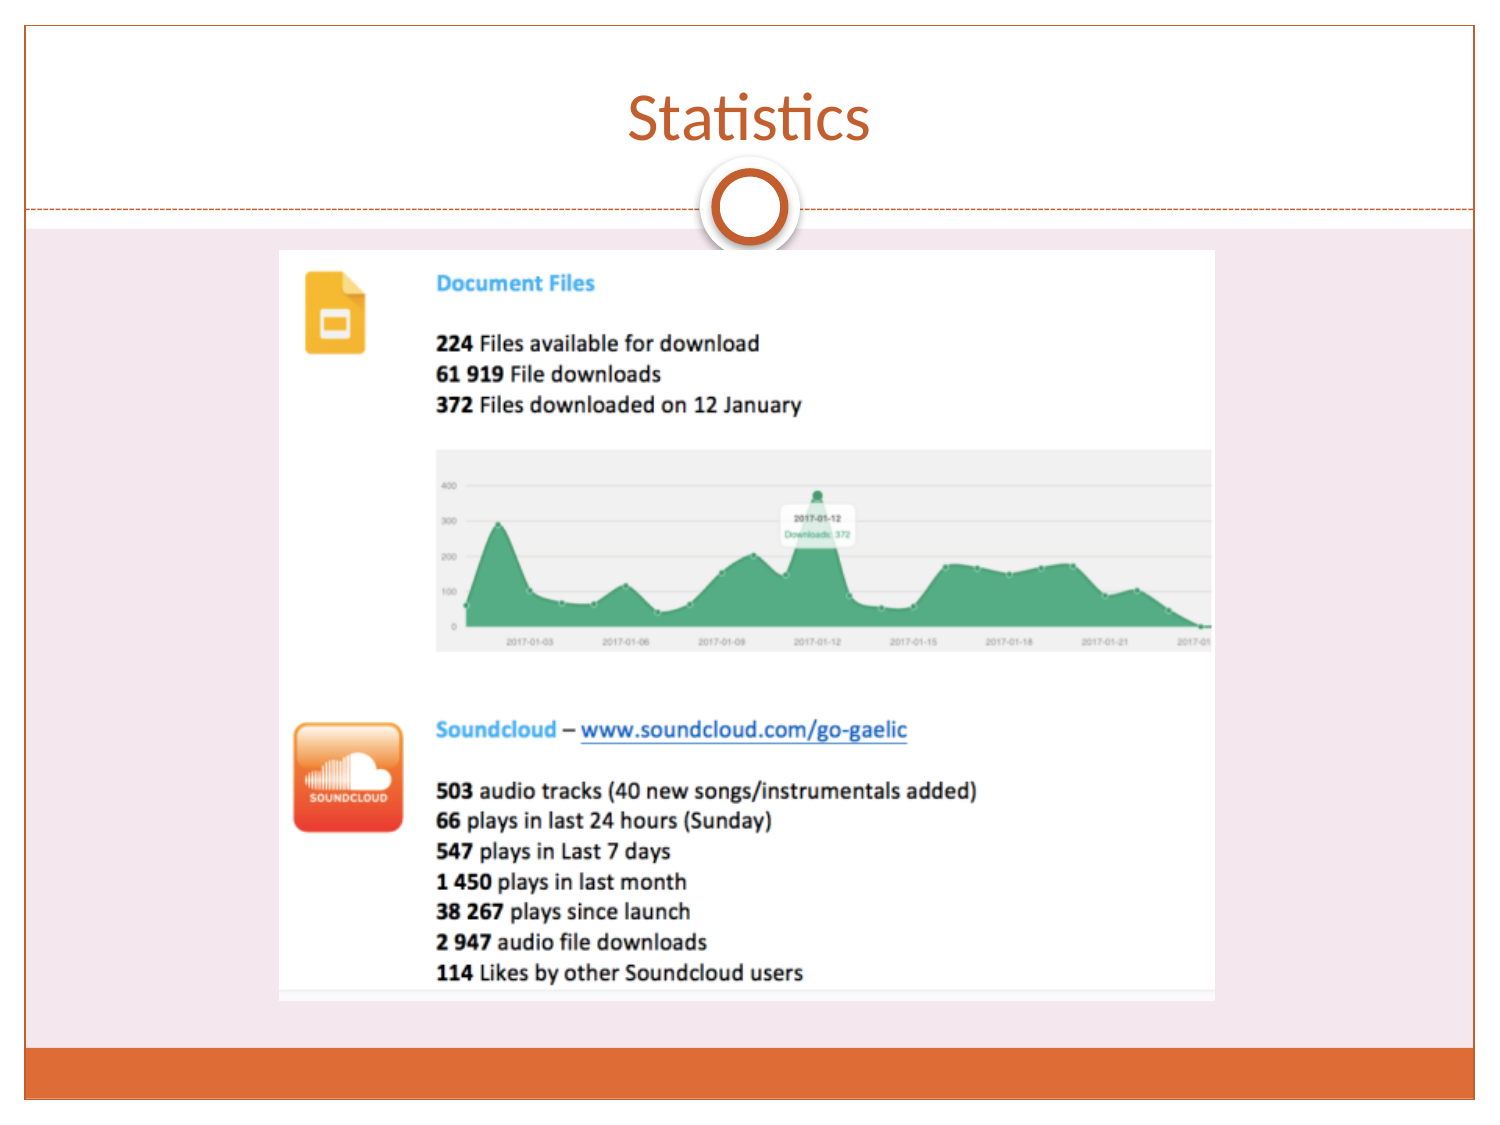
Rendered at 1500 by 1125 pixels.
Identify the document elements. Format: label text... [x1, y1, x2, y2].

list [49, 250, 1445, 1001]
title Statistics [49, 37, 1450, 162]
